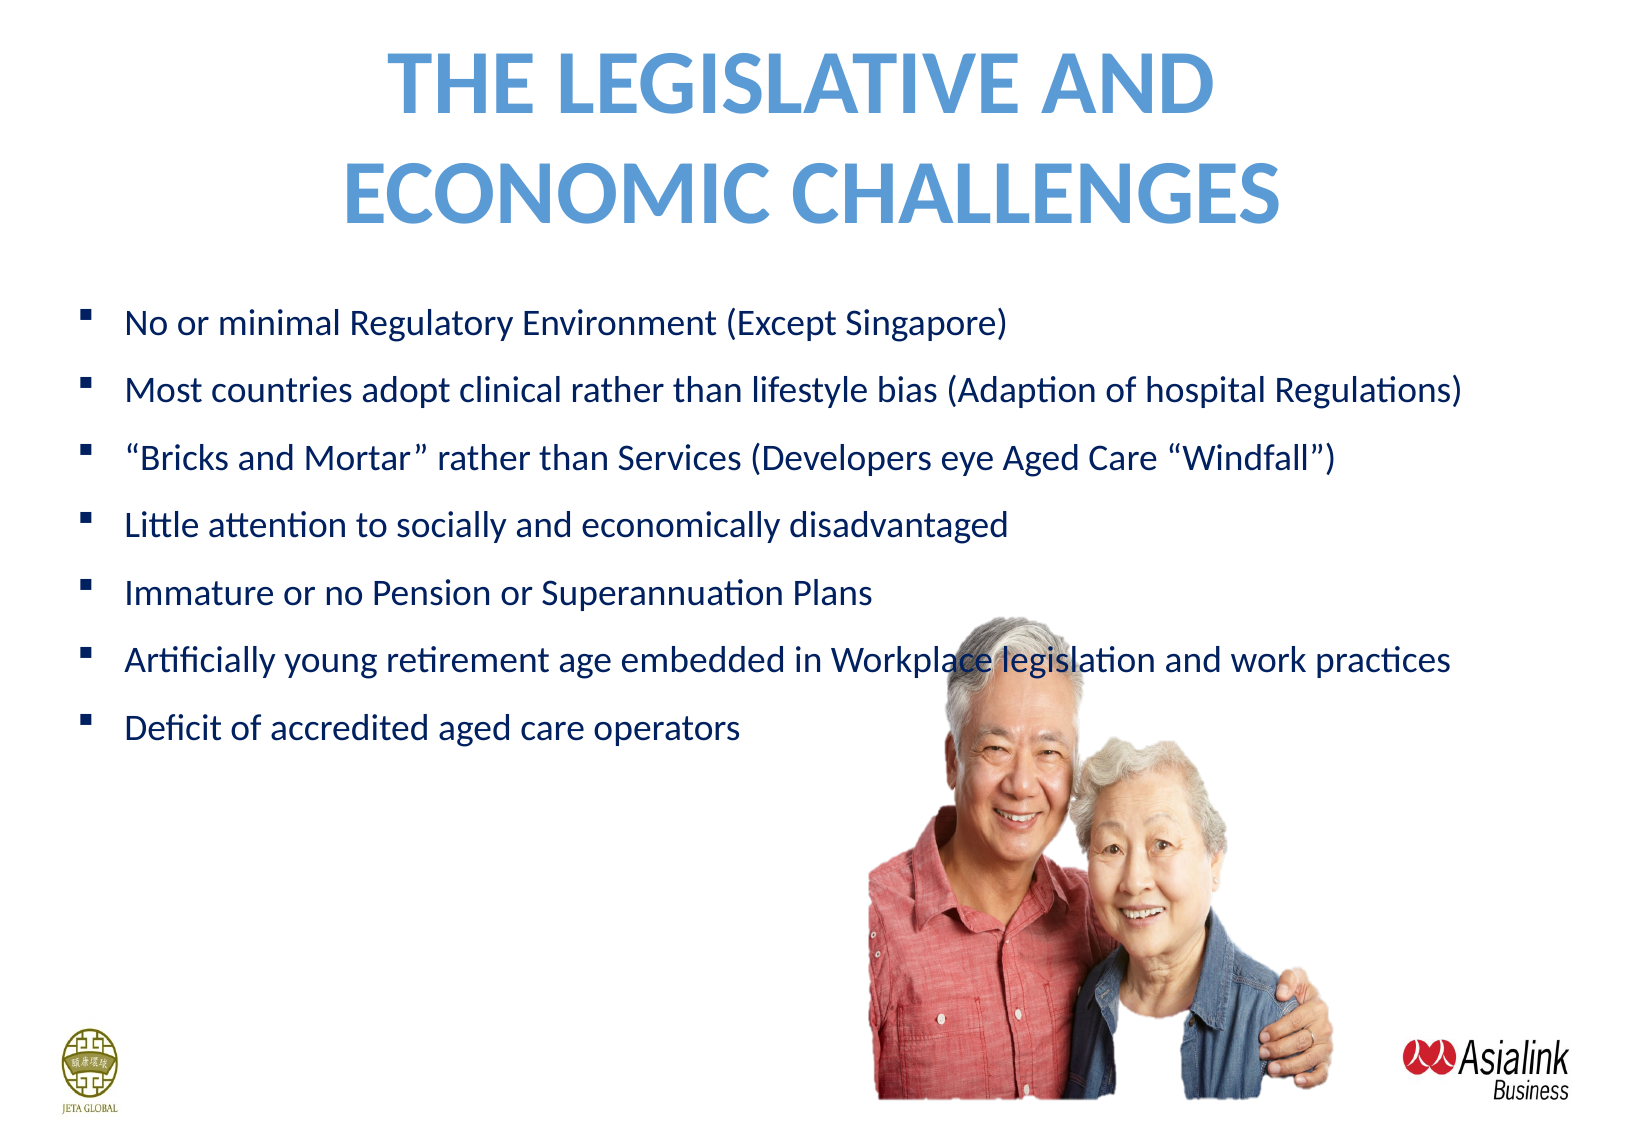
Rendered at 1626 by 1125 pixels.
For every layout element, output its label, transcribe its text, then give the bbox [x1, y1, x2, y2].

text_box No or minimal Regulatory Environment (Except Singapore) Most countries adopt clinical rather than lifestyle bias (Adaption of hospital Regulations) “Bricks and Mortar” rather than Services (Developers eye Aged Care “Windfall”) Little attention to socially and economically disadvantaged Immature or no Pension or Superannuation Plans Artificially young retirement age embedded in Workplace legislation and work practices Deficit of accredited aged care operators [62, 267, 1596, 755]
text_box THE LEGISLATIVE AND ECONOMIC CHALLENGES [327, 13, 1298, 249]
picture [796, 558, 1572, 1125]
picture [29, 1018, 150, 1124]
